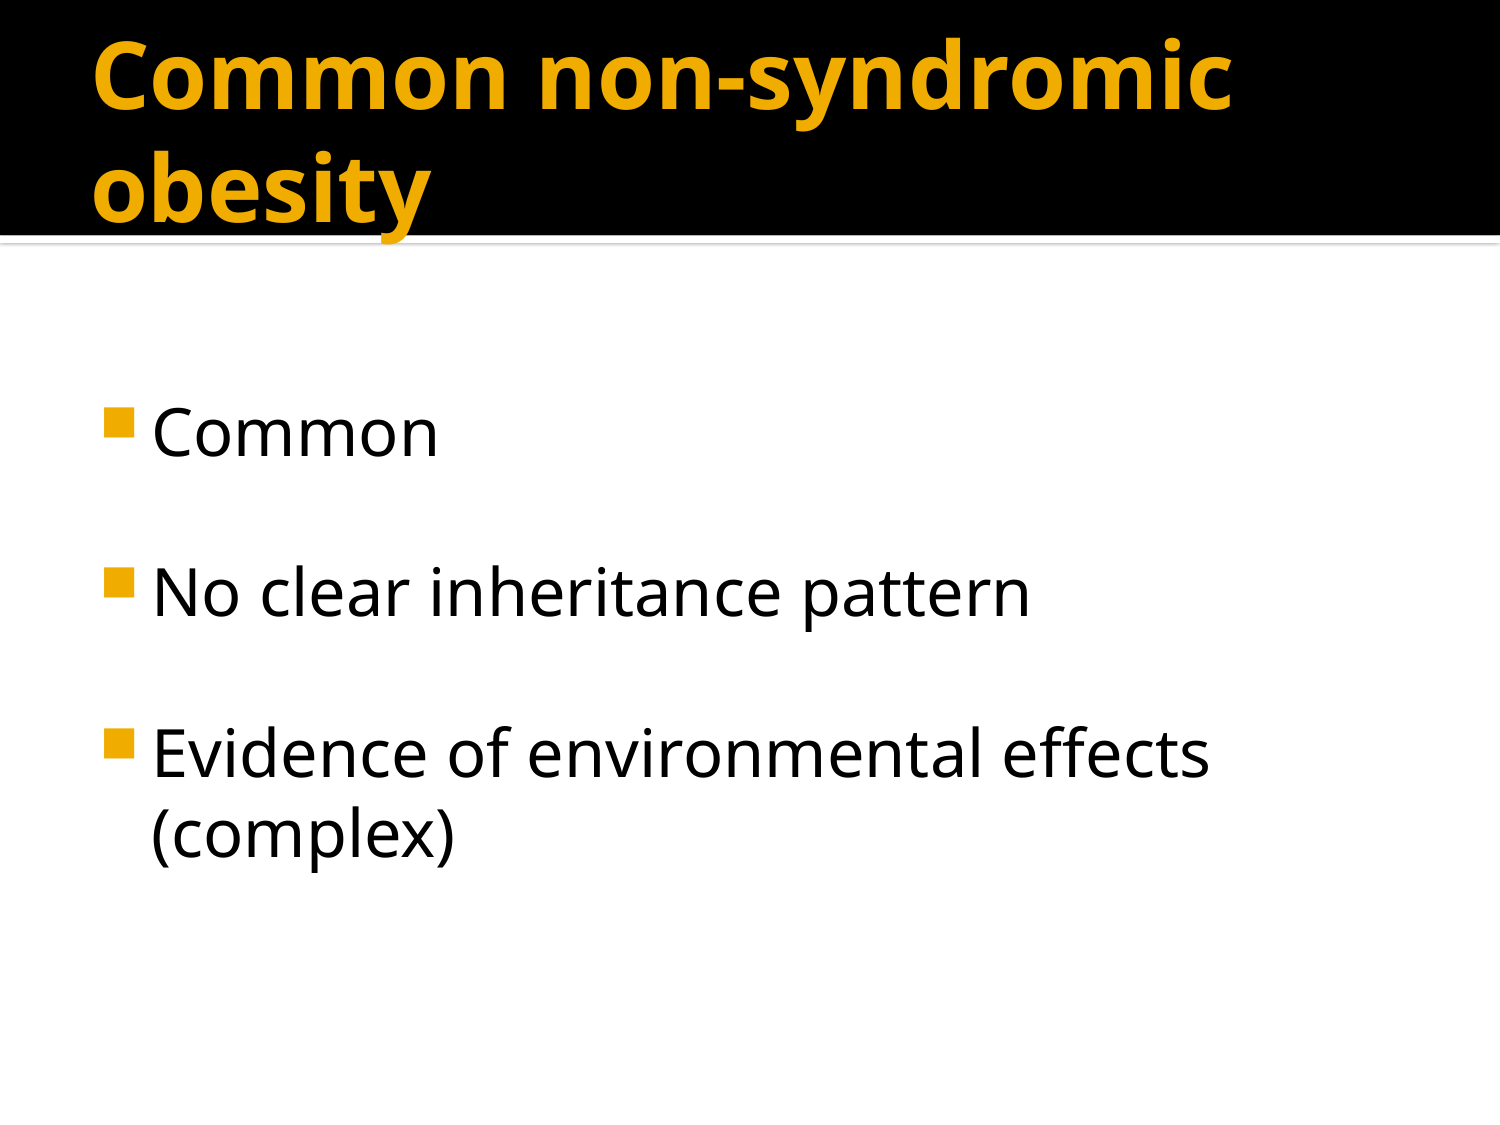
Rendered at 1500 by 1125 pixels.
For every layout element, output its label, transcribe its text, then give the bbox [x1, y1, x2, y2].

list Common No clear inheritance pattern Evidence of environmental effects (complex) [70, 375, 1421, 893]
title Common non-syndromic obesity [75, 25, 1425, 231]
